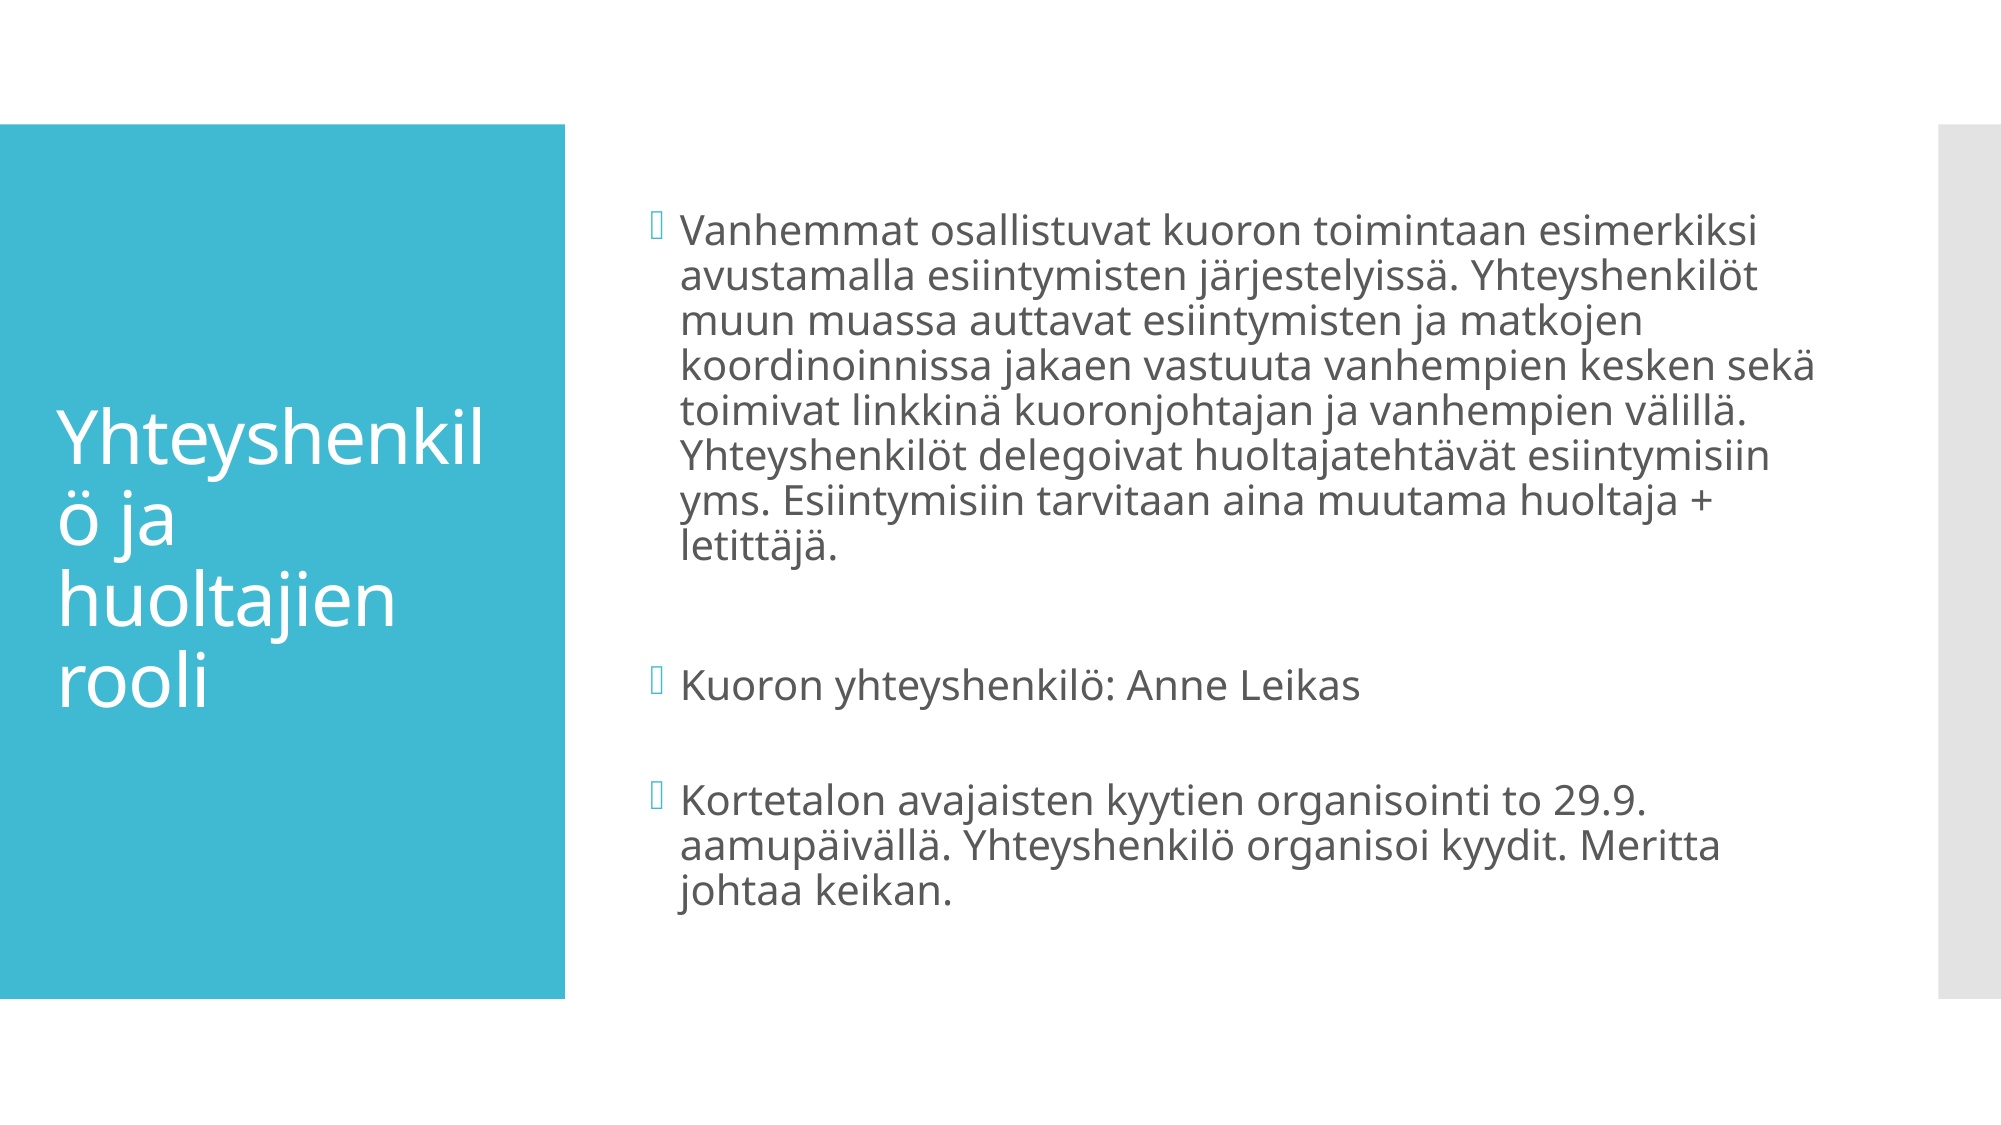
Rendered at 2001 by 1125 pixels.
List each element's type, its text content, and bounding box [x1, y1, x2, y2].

title Yhteyshenkilö ja huoltajien rooli [41, 184, 525, 940]
list Vanhemmat osallistuvat kuoron toimintaan esimerkiksi avustamalla esiintymisten järjestelyissä. Yhteyshenkilöt muun muassa auttavat esiintymisten ja matkojen koordinoinnissa jakaen vastuuta vanhempien kesken sekä toimivat linkkinä kuoronjohtajan ja vanhempien välillä. Yhteyshenkilöt delegoivat huoltajatehtävät esiintymisiin yms. Esiintymisiin tarvitaan aina muutama huoltaja + letittäjä. Kuoron yhteyshenkilö: Anne Leikas Kortetalon avajaisten kyytien organisointi to 29.9. aamupäivällä. Yhteyshenkilö organisoi kyydit. Meritta johtaa keikan. [634, 141, 1835, 982]
